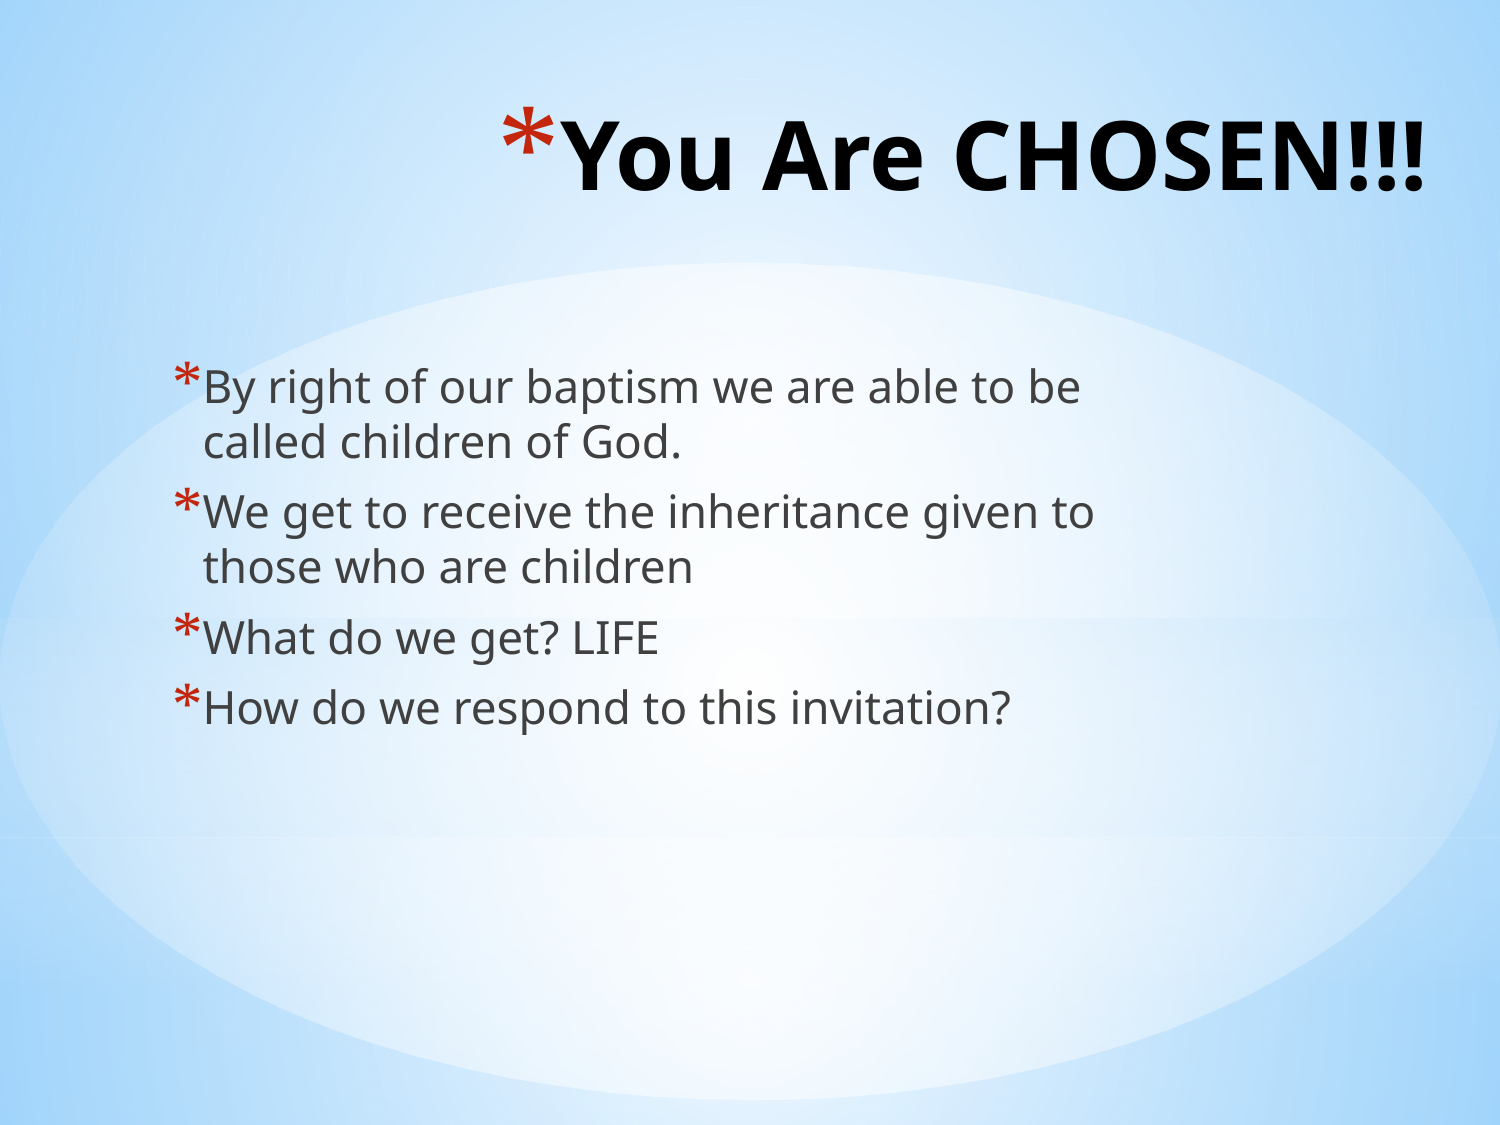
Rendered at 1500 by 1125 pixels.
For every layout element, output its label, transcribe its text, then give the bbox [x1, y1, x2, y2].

list By right of our baptism we are able to be called children of God. We get to receive the inheritance given to those who are children What do we get? LIFE How do we respond to this invitation? [150, 350, 1200, 920]
title You Are CHOSEN!!! [375, 87, 1444, 275]
